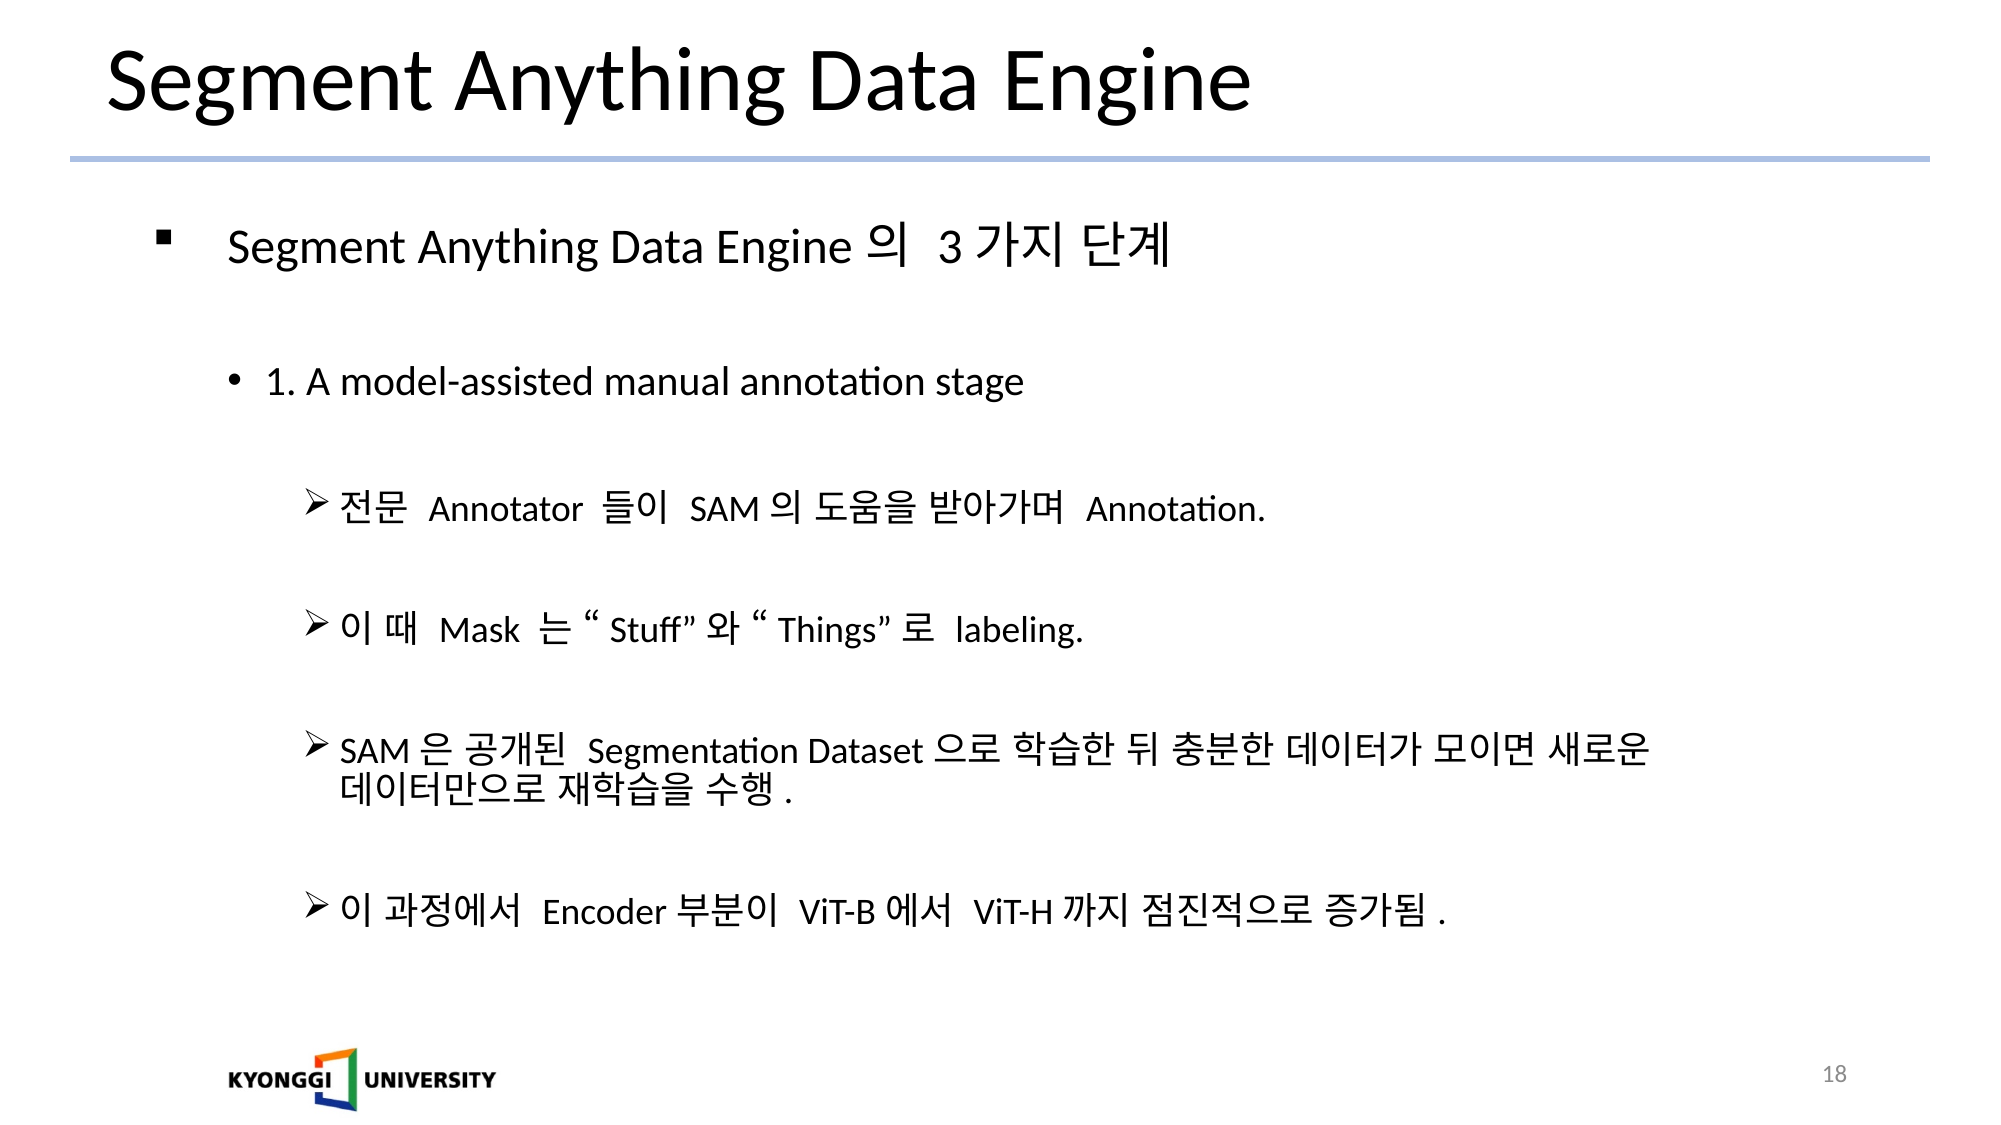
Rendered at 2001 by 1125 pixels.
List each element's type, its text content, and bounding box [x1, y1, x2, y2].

slide_number 18 [1412, 1042, 1863, 1103]
list Segment Anything Data Engine의 3가지 단계 1. A model-assisted manual annotation stage 전문 Annotator 들이 SAM의 도움을 받아가며 Annotation. 이 때 Mask 는 “Stuff”와 “Things”로 labeling. SAM은 공개된 Segmentation Dataset으로 학습한 뒤 충분한 데이터가 모이면 새로운 데이터만으로 재학습을 수행. 이 과정에서 Encoder부분이 ViT-B에서 ViT-H까지 점진적으로 증가됨. [137, 212, 1863, 1014]
title Segment Anything Data Engine [70, 0, 1796, 190]
picture [224, 1042, 501, 1122]
